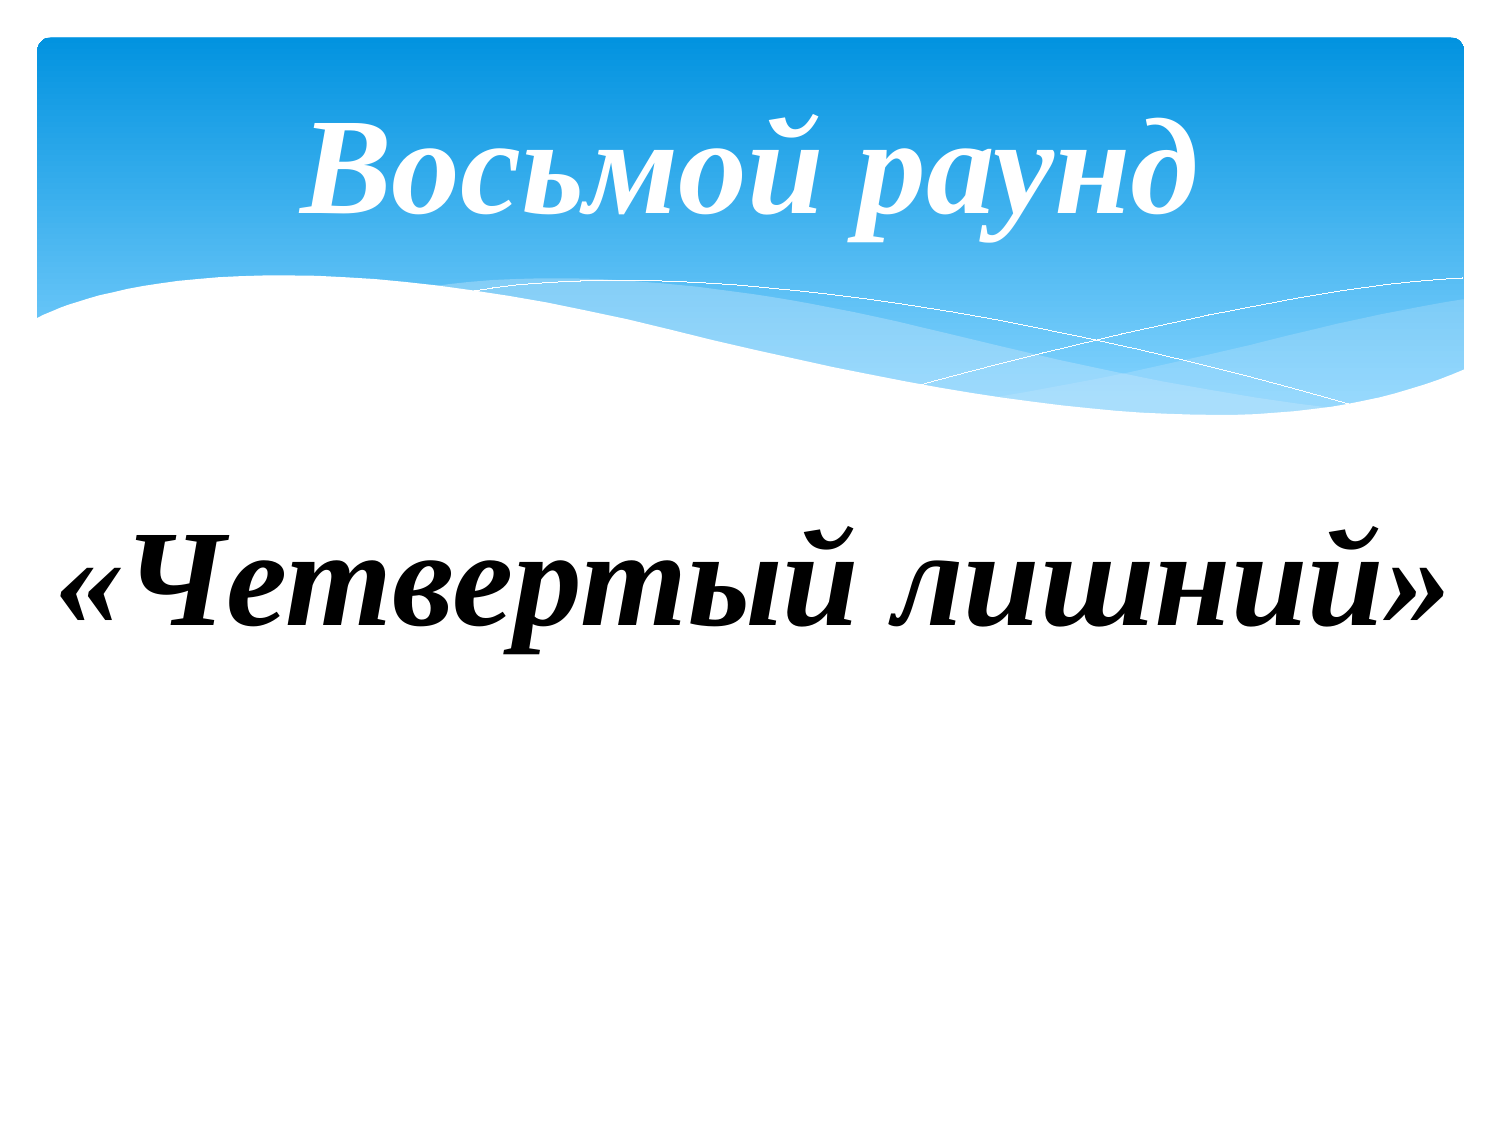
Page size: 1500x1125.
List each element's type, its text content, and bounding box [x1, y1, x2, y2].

title Восьмой раунд [75, 55, 1425, 261]
list «Четвертый лишний» [17, 302, 1483, 1005]
